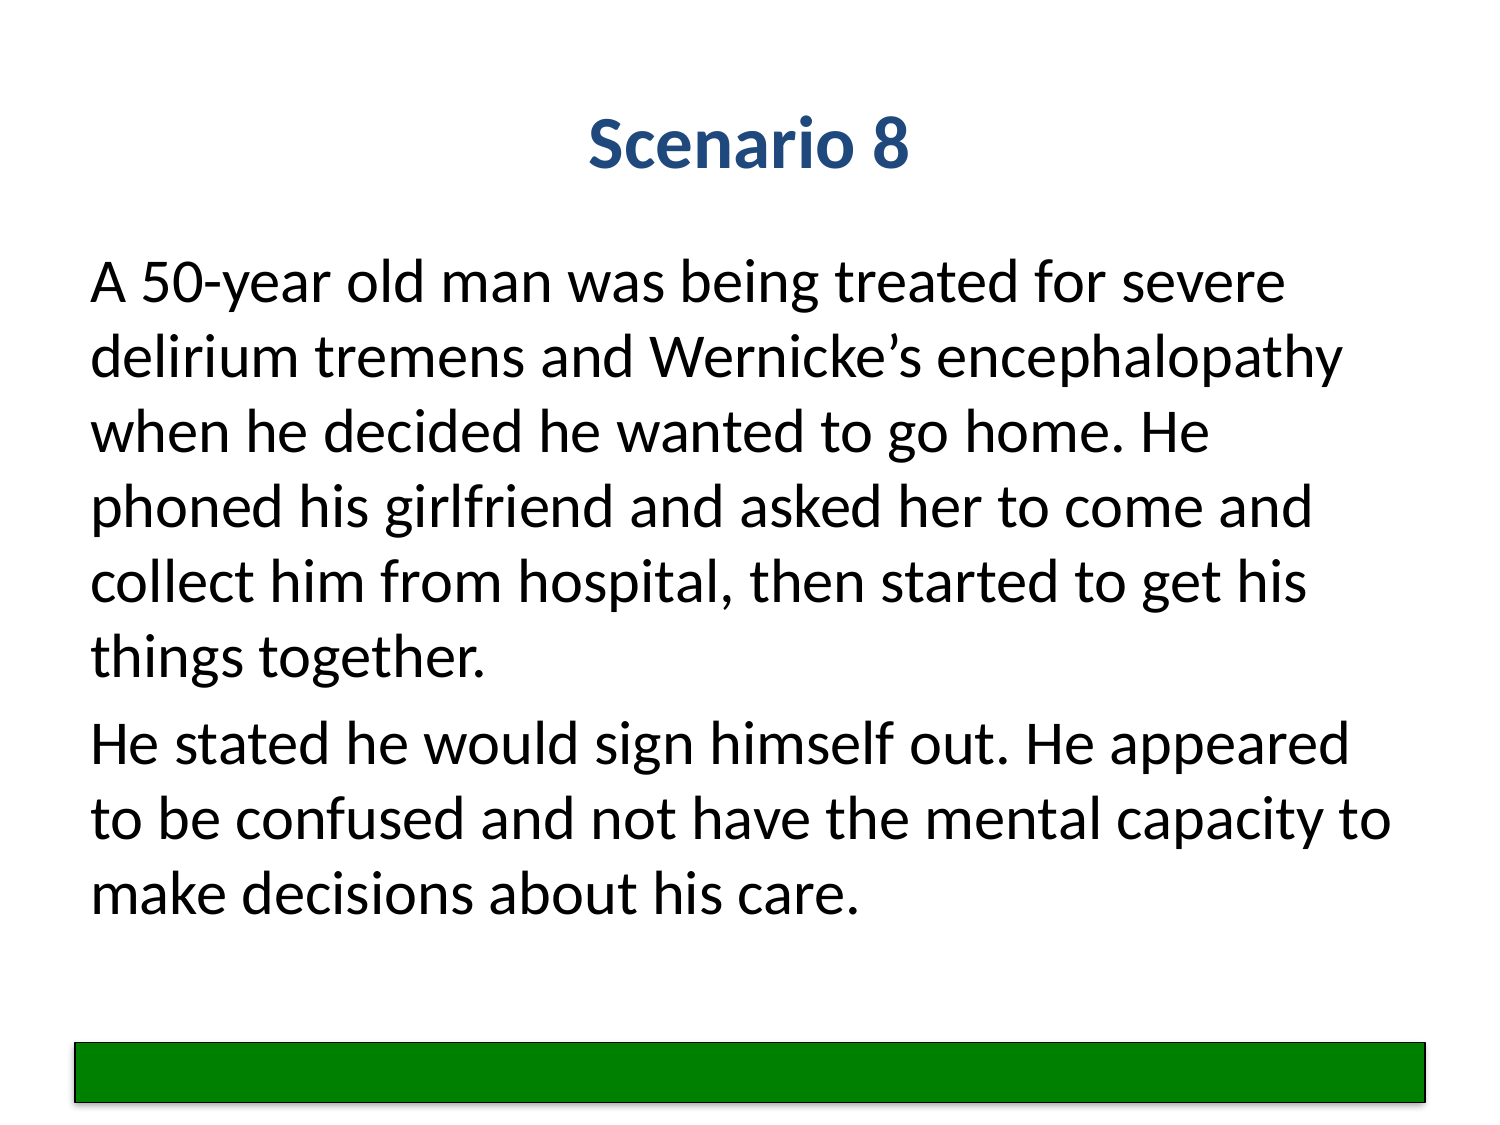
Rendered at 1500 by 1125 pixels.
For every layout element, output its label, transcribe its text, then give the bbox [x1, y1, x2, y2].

list A 50-year old man was being treated for severe delirium tremens and Wernicke’s encephalopathy when he decided he wanted to go home. He phoned his girlfriend and asked her to come and collect him from hospital, then started to get his things together. He stated he would sign himself out. He appeared to be confused and not have the mental capacity to make decisions about his care. [75, 232, 1425, 975]
title Scenario 8 [75, 45, 1425, 232]
